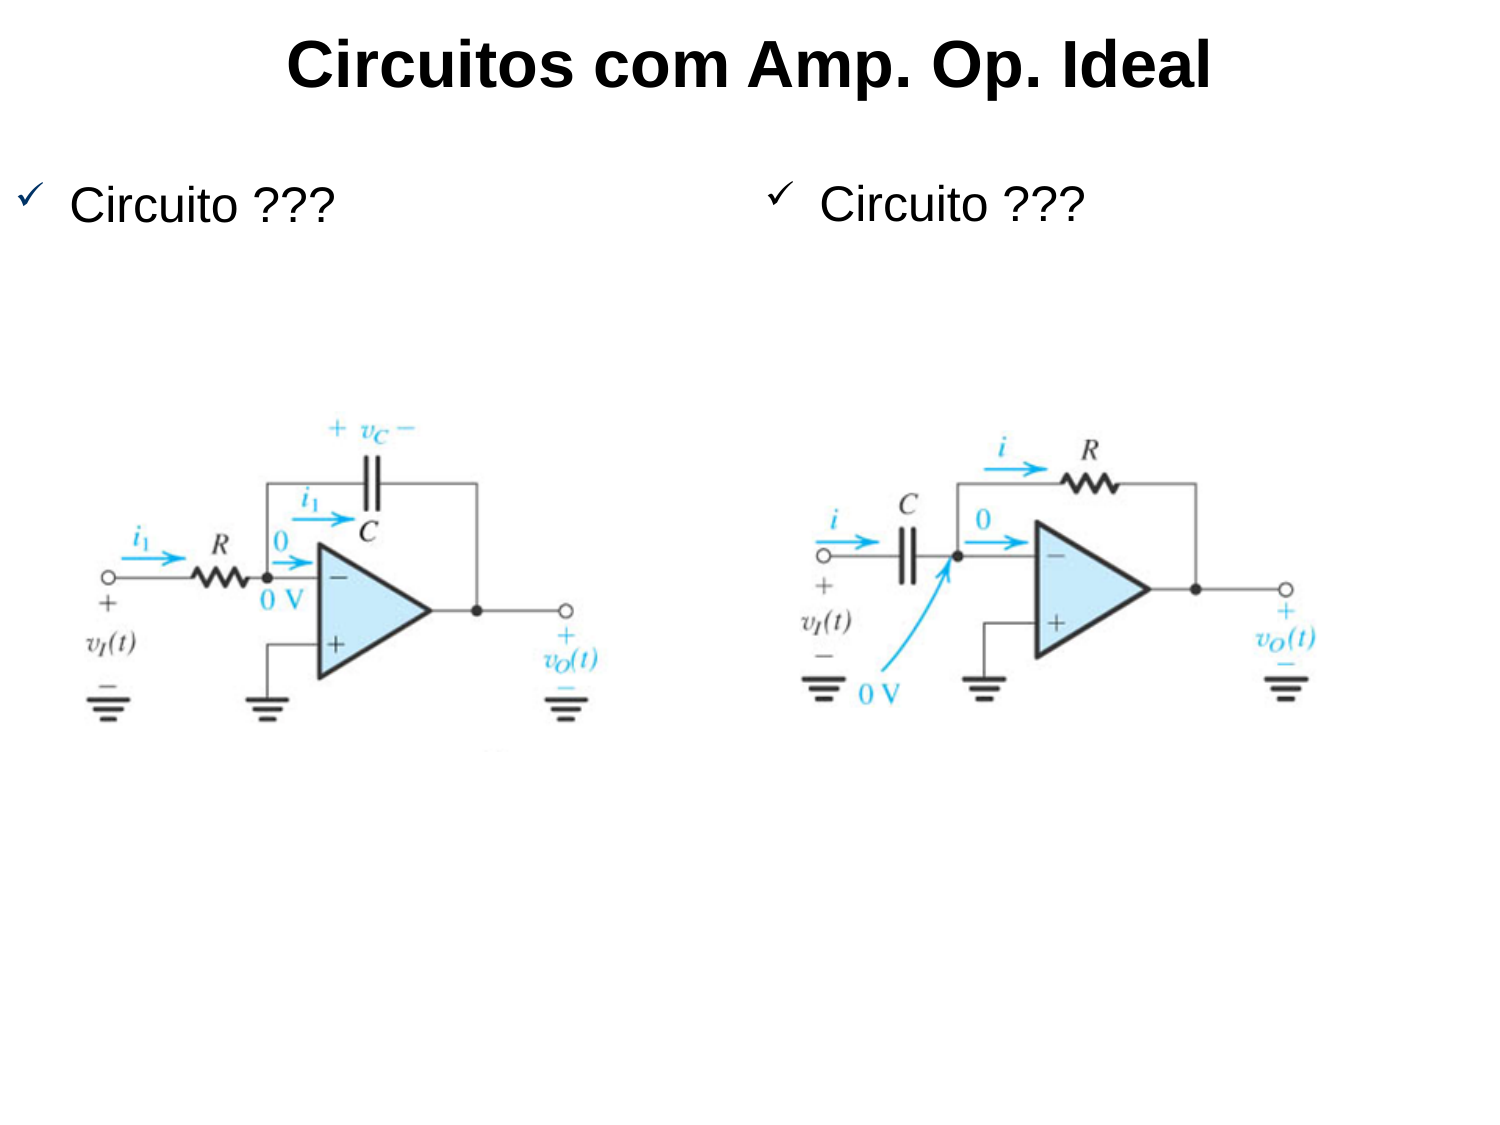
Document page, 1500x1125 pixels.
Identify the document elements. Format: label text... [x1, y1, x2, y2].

title Circuitos com Amp. Op. Ideal [0, 19, 1500, 106]
picture [798, 429, 1345, 733]
list Circuito ??? [0, 165, 750, 242]
picture [82, 410, 610, 752]
text_box Circuito ??? [749, 163, 1500, 239]
